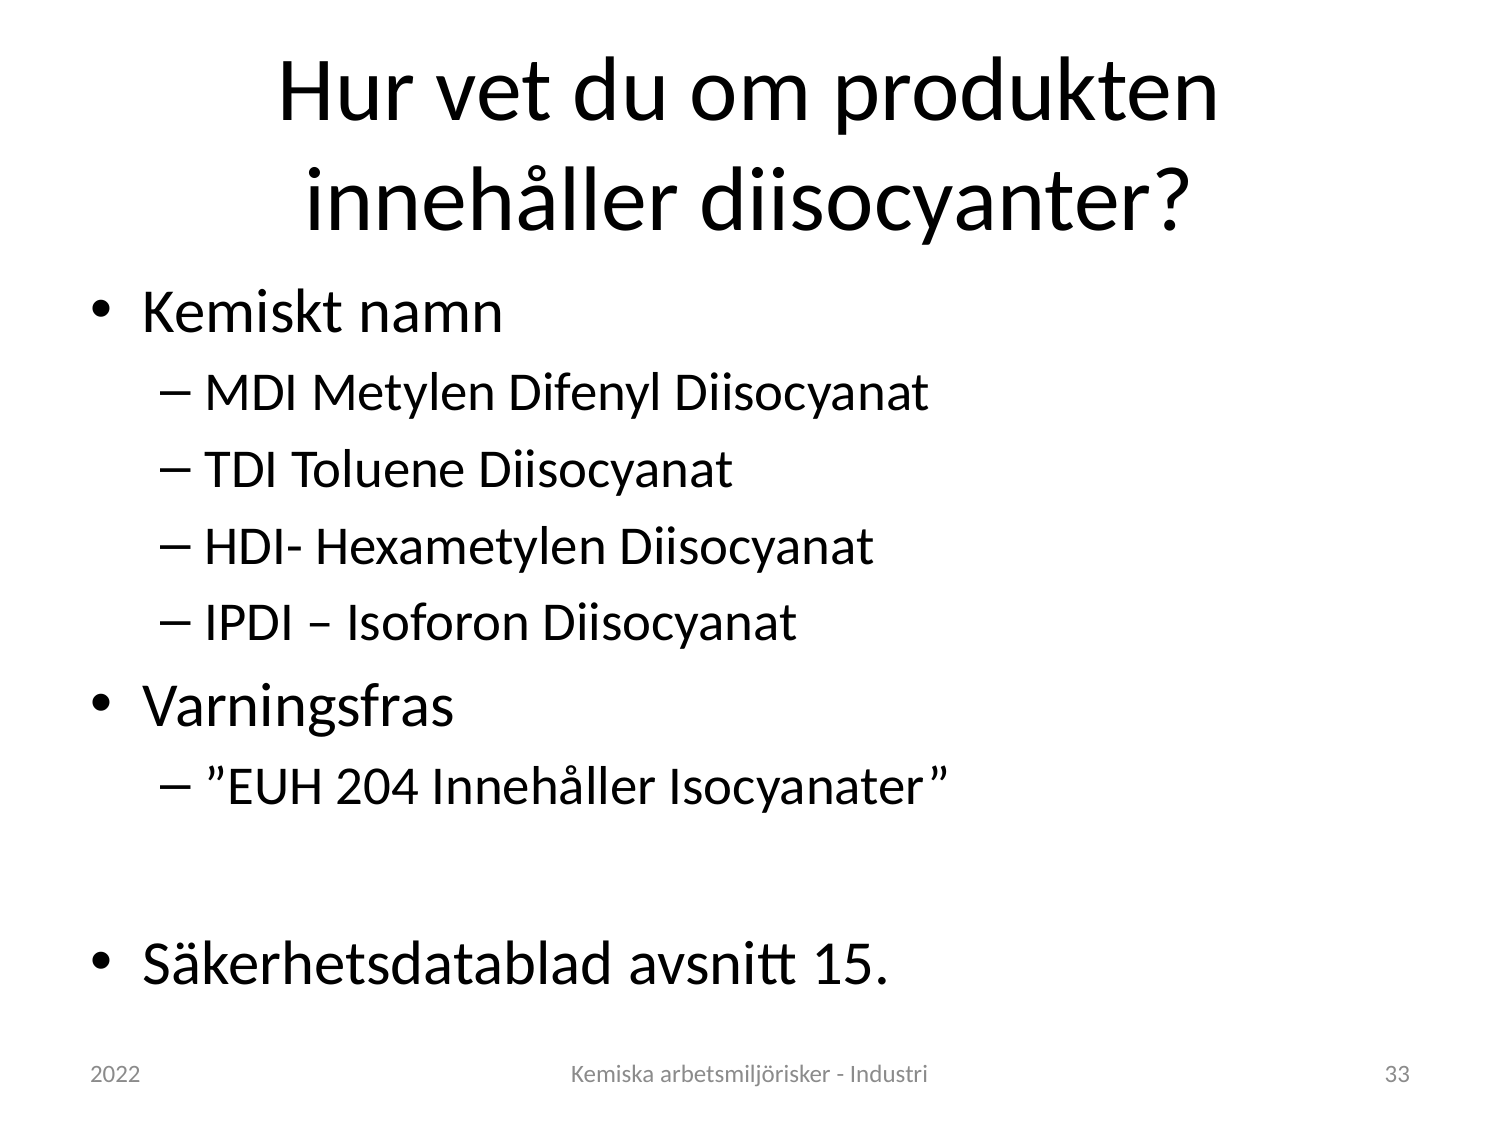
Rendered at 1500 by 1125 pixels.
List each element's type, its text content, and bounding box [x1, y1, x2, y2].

title Hur vet du om produkten innehåller diisocyanter? [75, 45, 1425, 233]
slide_number 2022 [75, 1042, 425, 1103]
footer Kemiska arbetsmiljörisker - Industri [512, 1042, 988, 1103]
list Kemiskt namn MDI Metylen Difenyl Diisocyanat TDI Toluene Diisocyanat HDI- Hexametylen Diisocyanat IPDI – Isoforon Diisocyanat Varningsfras ”EUH 204 Innehåller Isocyanater” Säkerhetsdatablad avsnitt 15. [75, 262, 1425, 1005]
slide_number 33 [1074, 1042, 1425, 1103]
